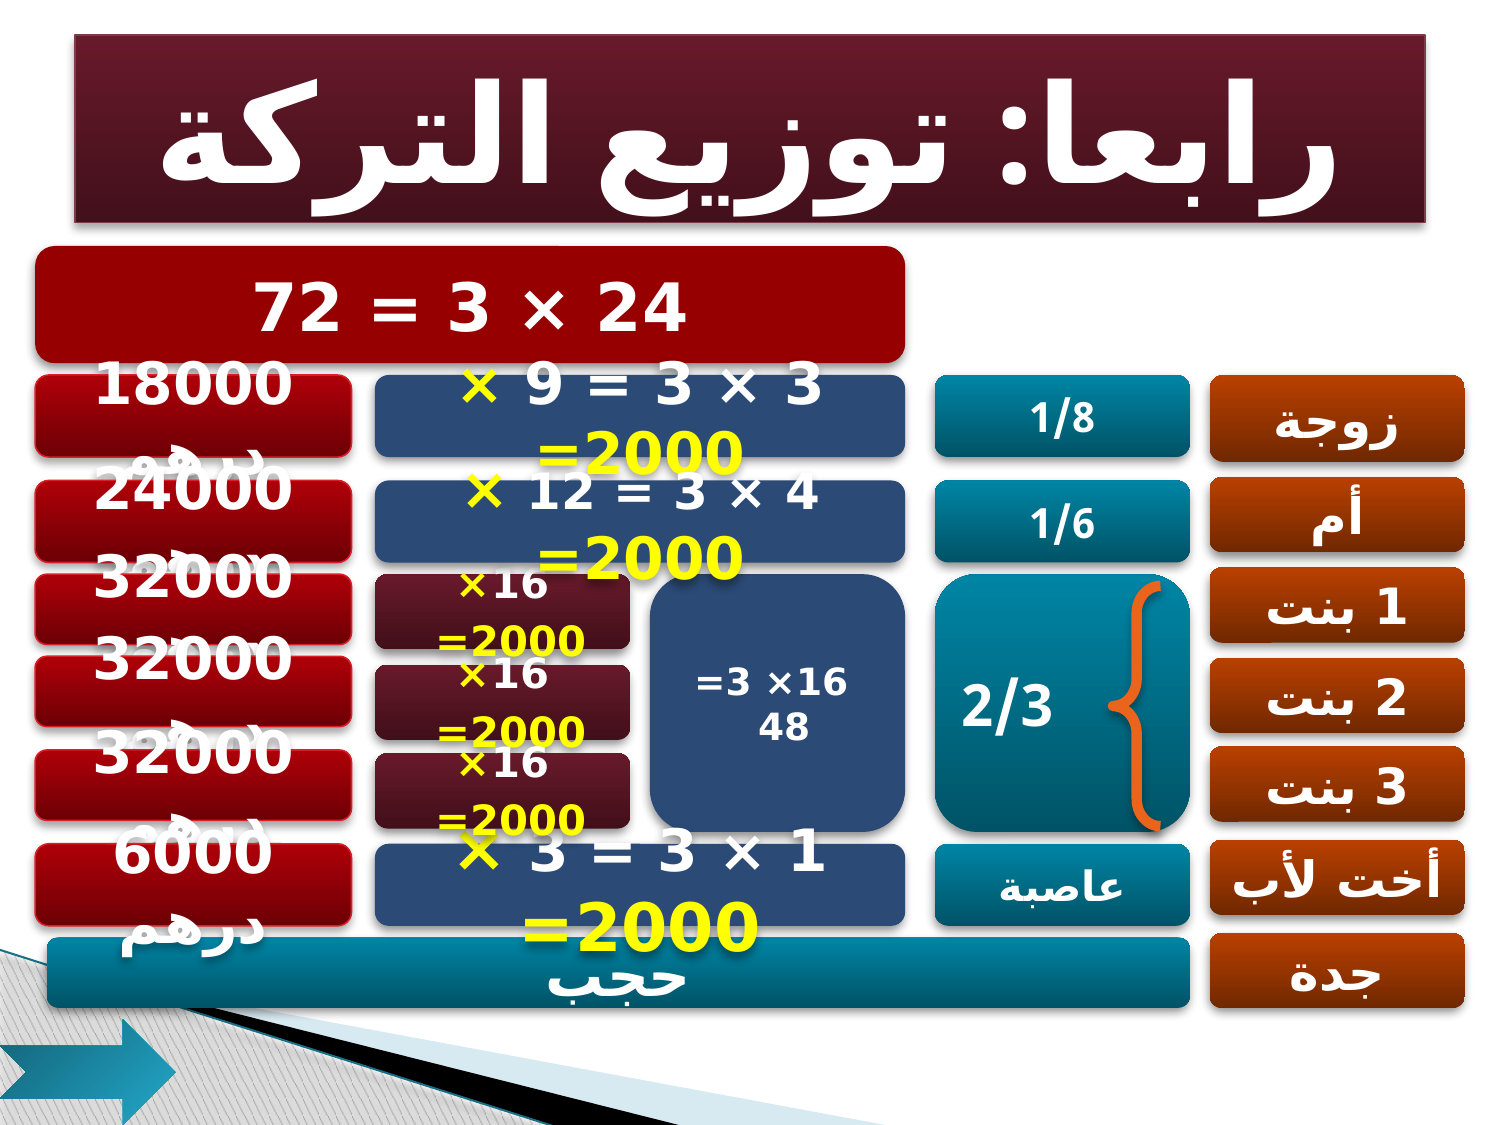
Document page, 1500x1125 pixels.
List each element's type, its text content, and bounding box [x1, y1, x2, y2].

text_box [34, 573, 352, 821]
text_box رابعا: توزيع التركة [74, 34, 1426, 223]
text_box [34, 245, 1466, 1009]
